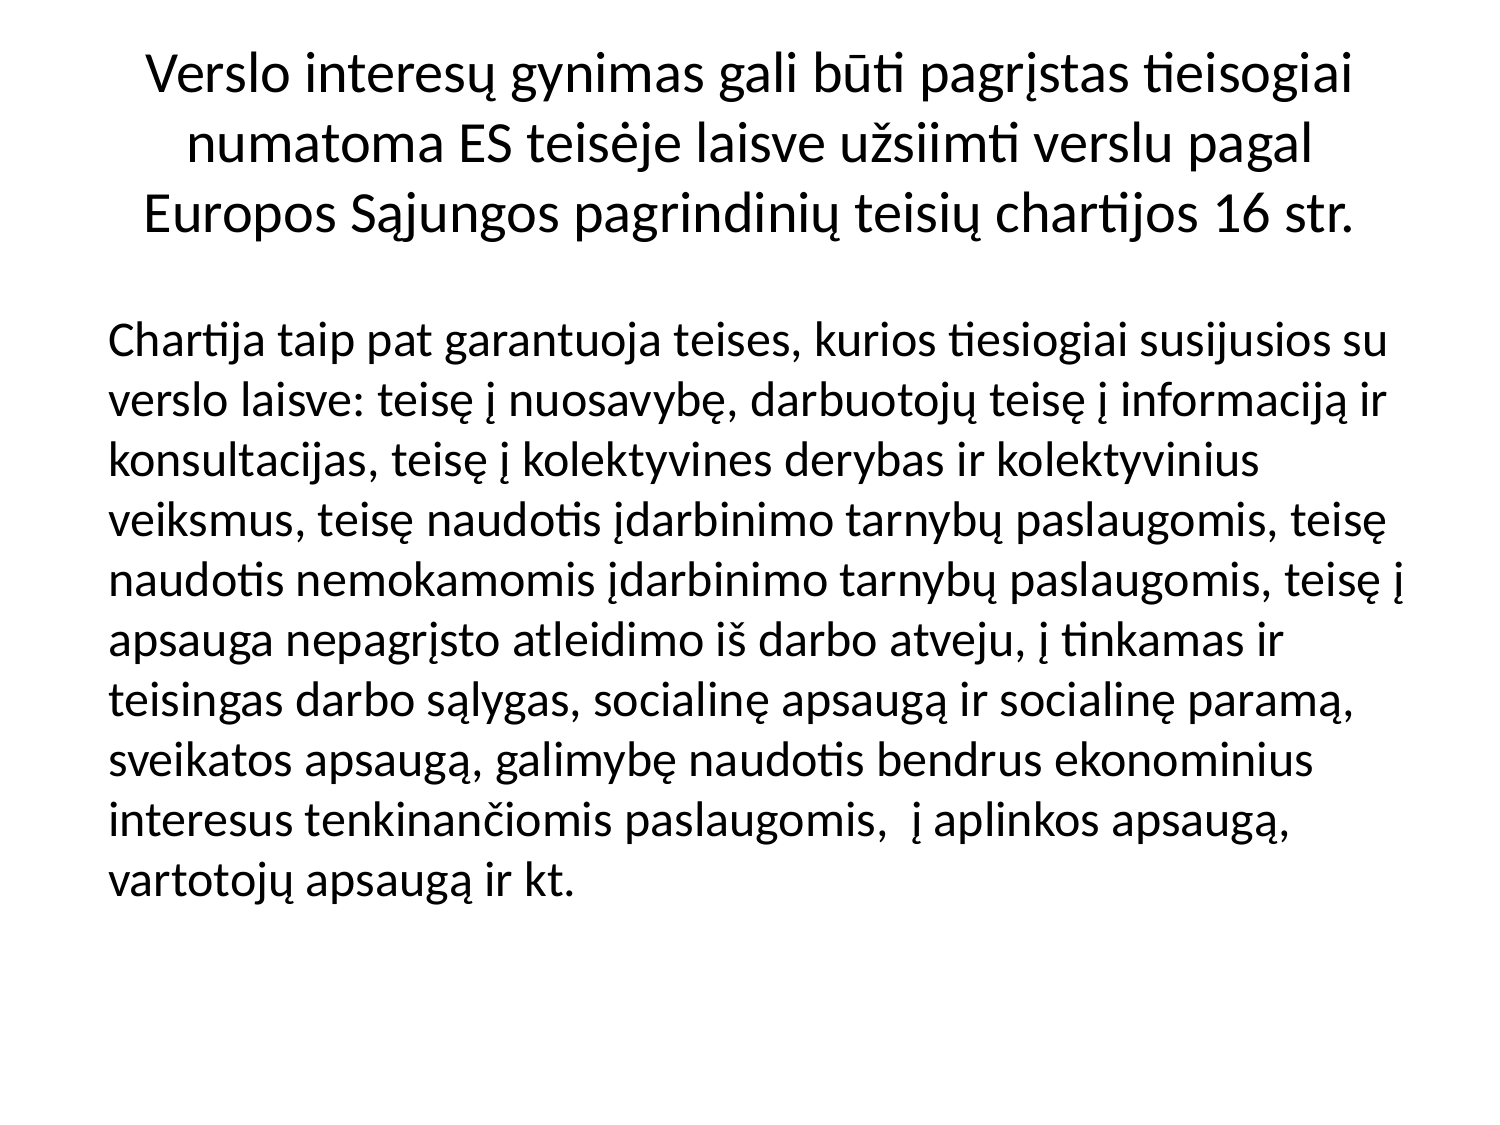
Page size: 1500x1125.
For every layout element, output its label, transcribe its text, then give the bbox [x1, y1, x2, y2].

list Chartija taip pat garantuoja teises, kurios tiesiogiai susijusios su verslo laisve: teisę į nuosavybę, darbuotojų teisę į informaciją ir konsultacijas, teisę į kolektyvines derybas ir kolektyvinius veiksmus, teisę naudotis įdarbinimo tarnybų paslaugomis, teisę naudotis nemokamomis įdarbinimo tarnybų paslaugomis, teisę į apsauga nepagrįsto atleidimo iš darbo atveju, į tinkamas ir teisingas darbo sąlygas, socialinę apsaugą ir socialinę paramą, sveikatos apsaugą, galimybę naudotis bendrus ekonominius interesus tenkinančiomis paslaugomis, į aplinkos apsaugą, vartotojų apsaugą ir kt. [93, 299, 1444, 1042]
title Verslo interesų gynimas gali būti pagrįstas tieisogiai numatoma ES teisėje laisve užsiimti verslu pagal Europos Sąjungos pagrindinių teisių chartijos 16 str. [75, 45, 1425, 233]
